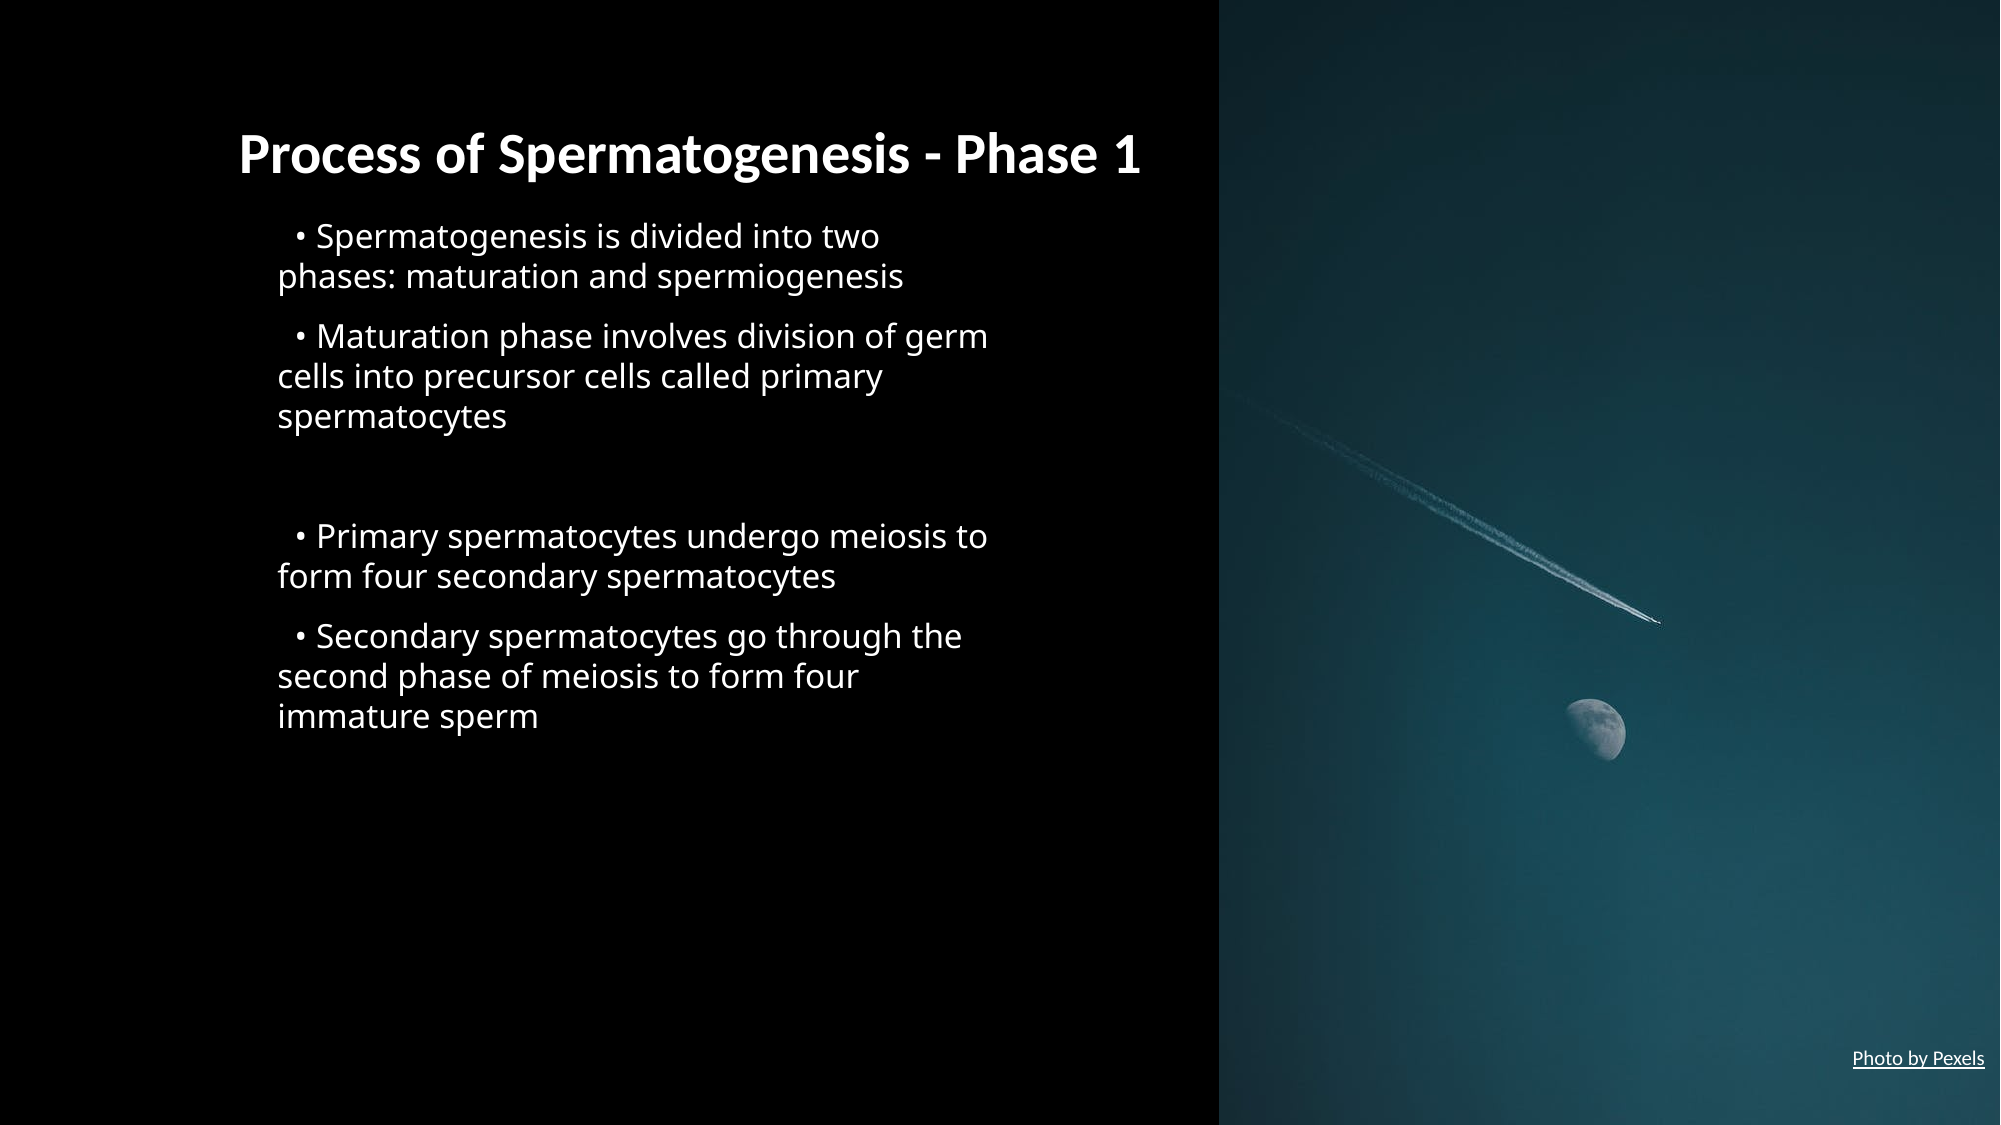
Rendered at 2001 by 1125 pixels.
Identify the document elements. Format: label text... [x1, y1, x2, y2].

text_box Process of Spermatogenesis - Phase 1 [225, 112, 1219, 188]
text_box • Primary spermatocytes undergo meiosis to form four secondary spermatocytes [262, 517, 1013, 593]
text_box • Maturation phase involves division of germ cells into precursor cells called primary spermatocytes [262, 337, 1013, 413]
text_box • Secondary spermatocytes go through the second phase of meiosis to form four immature sperm [262, 637, 1013, 713]
text_box • Spermatogenesis is divided into two phases: maturation and spermiogenesis [262, 217, 1013, 293]
picture [1219, 0, 2000, 1125]
